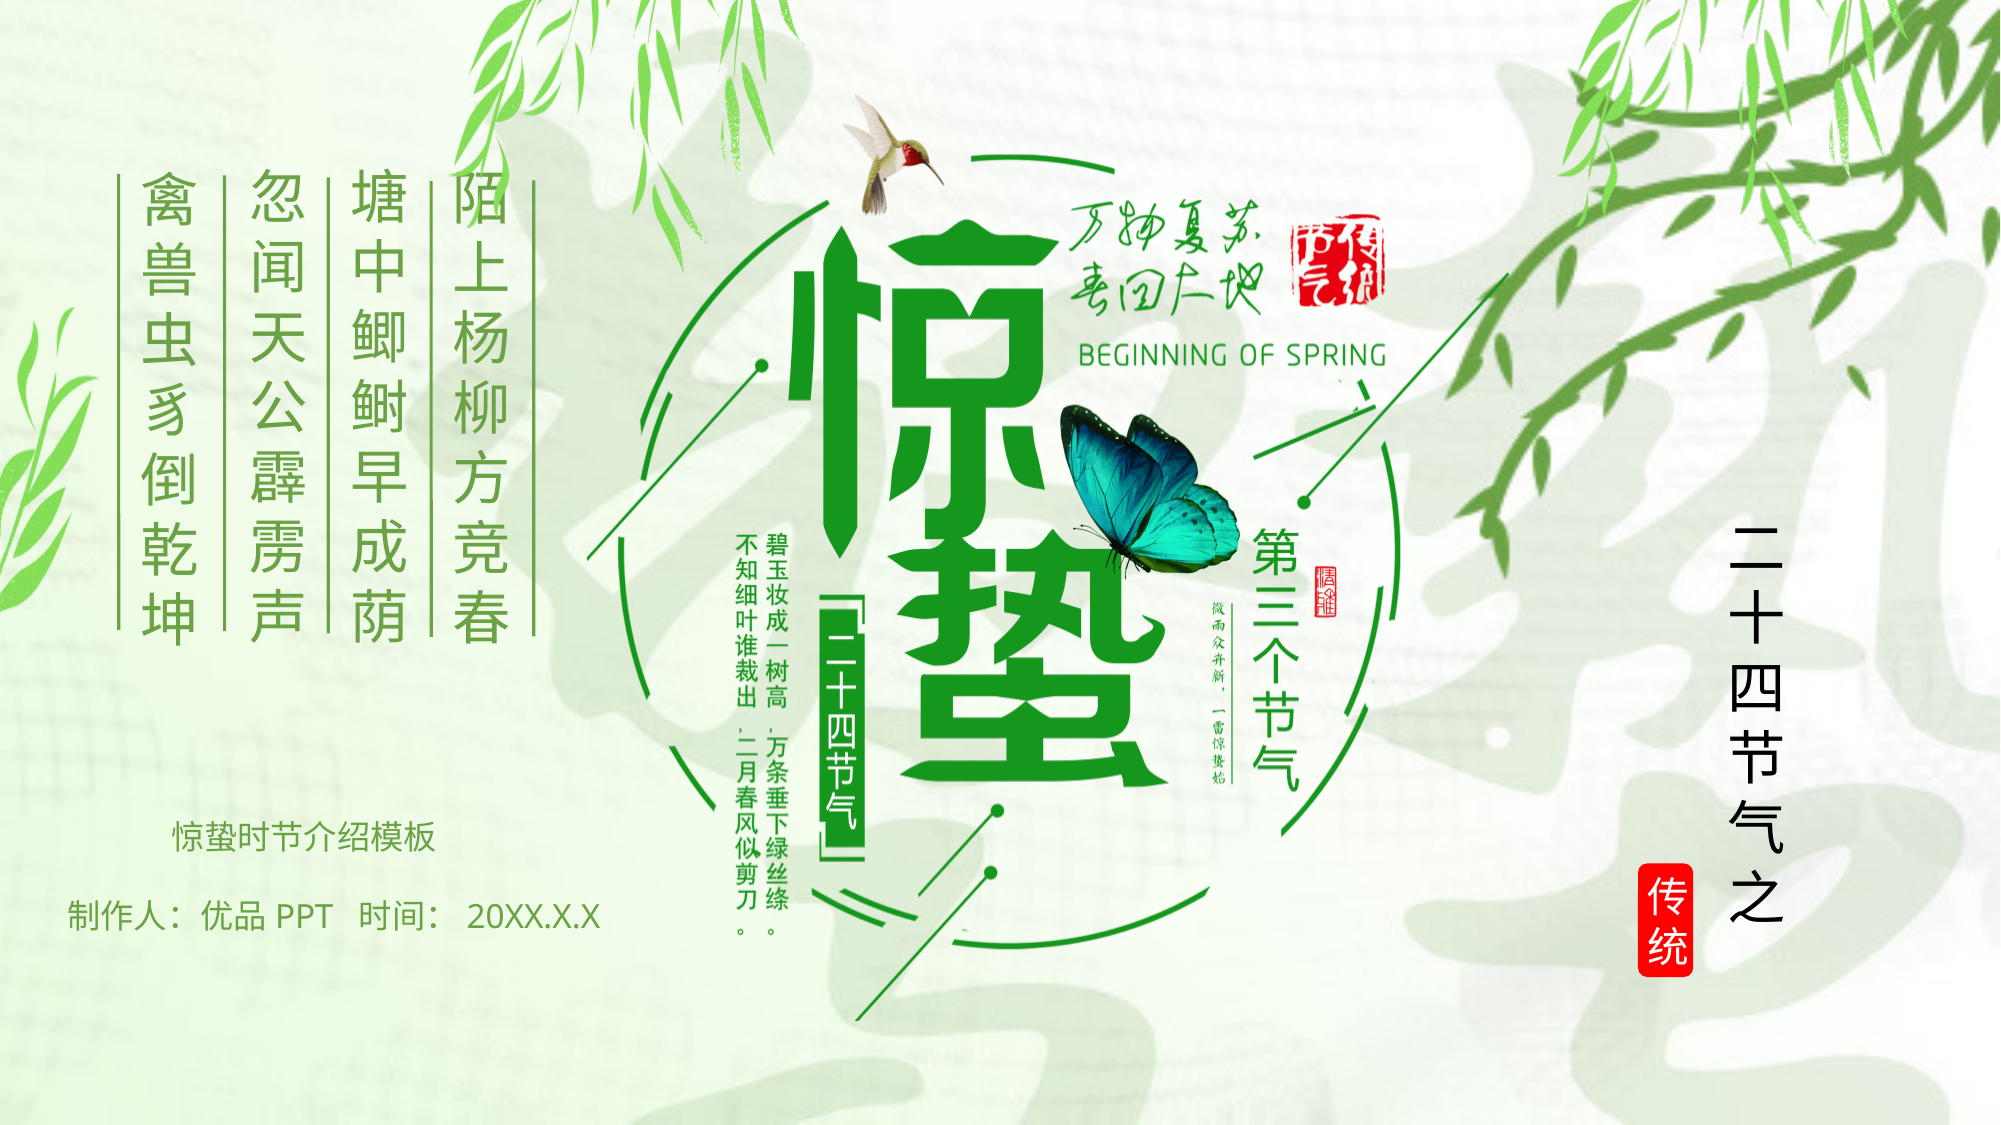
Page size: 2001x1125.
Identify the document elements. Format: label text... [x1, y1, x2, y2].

text_box 制作人：优品PPT 时间：20XX.X.X [52, 887, 586, 942]
text_box 陌 上 杨 柳 方 竞 春 [437, 154, 501, 659]
text_box 惊蛰时节介绍模板 [156, 808, 586, 864]
text_box 二 十 四 节 气 之 [1712, 503, 1877, 939]
text_box 塘 中 鲫 鲥 早成荫 [335, 152, 388, 658]
text_box [1644, 862, 1695, 979]
text_box 忽 闻 天 公 霹雳 声 [234, 152, 298, 658]
text_box 禽 兽 虫 豸 倒 乾 坤 [125, 155, 236, 661]
picture [0, 0, 2001, 1125]
text_box 传统 [1632, 863, 1674, 979]
